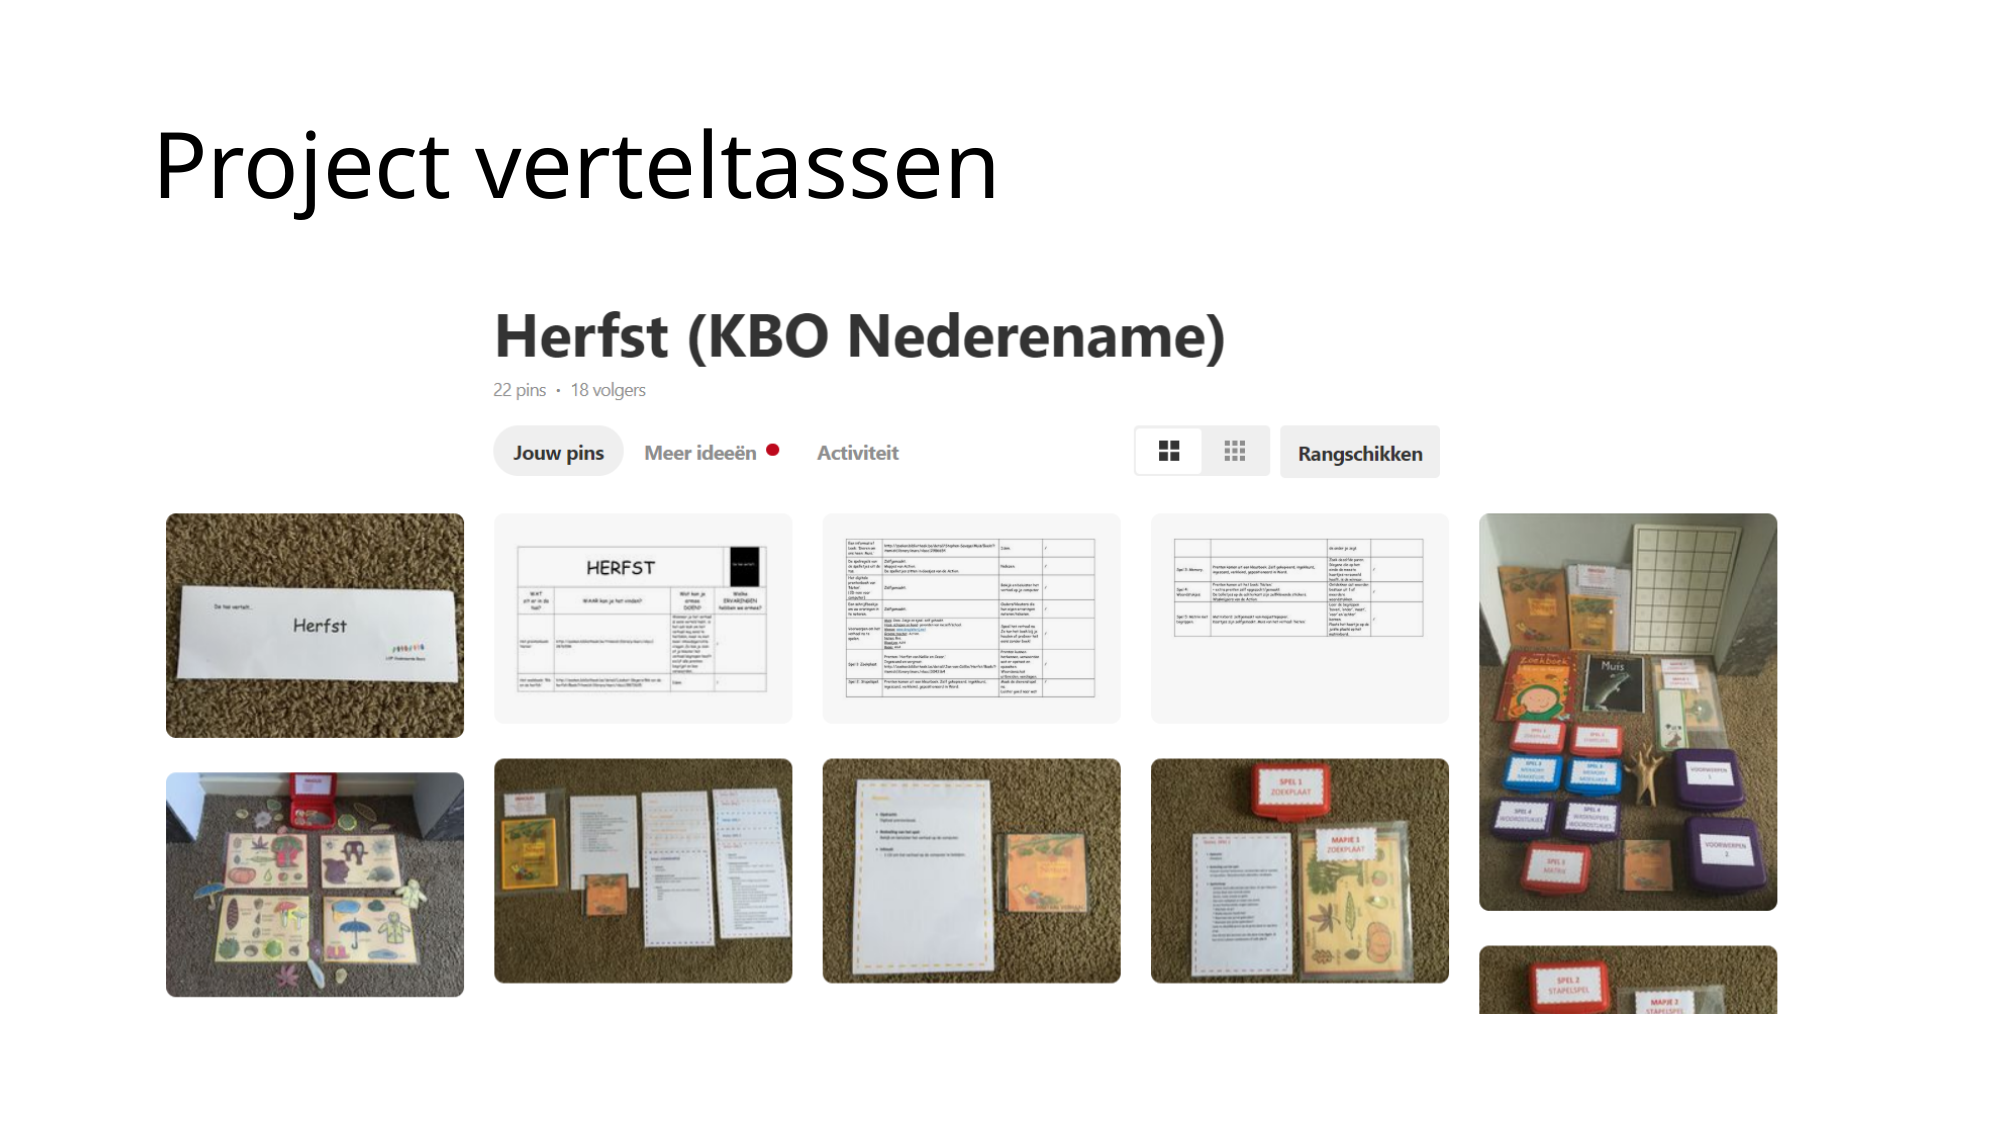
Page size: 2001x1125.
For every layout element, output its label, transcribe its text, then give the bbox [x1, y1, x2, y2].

title Project verteltassen [137, 59, 1863, 278]
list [161, 299, 1839, 1014]
